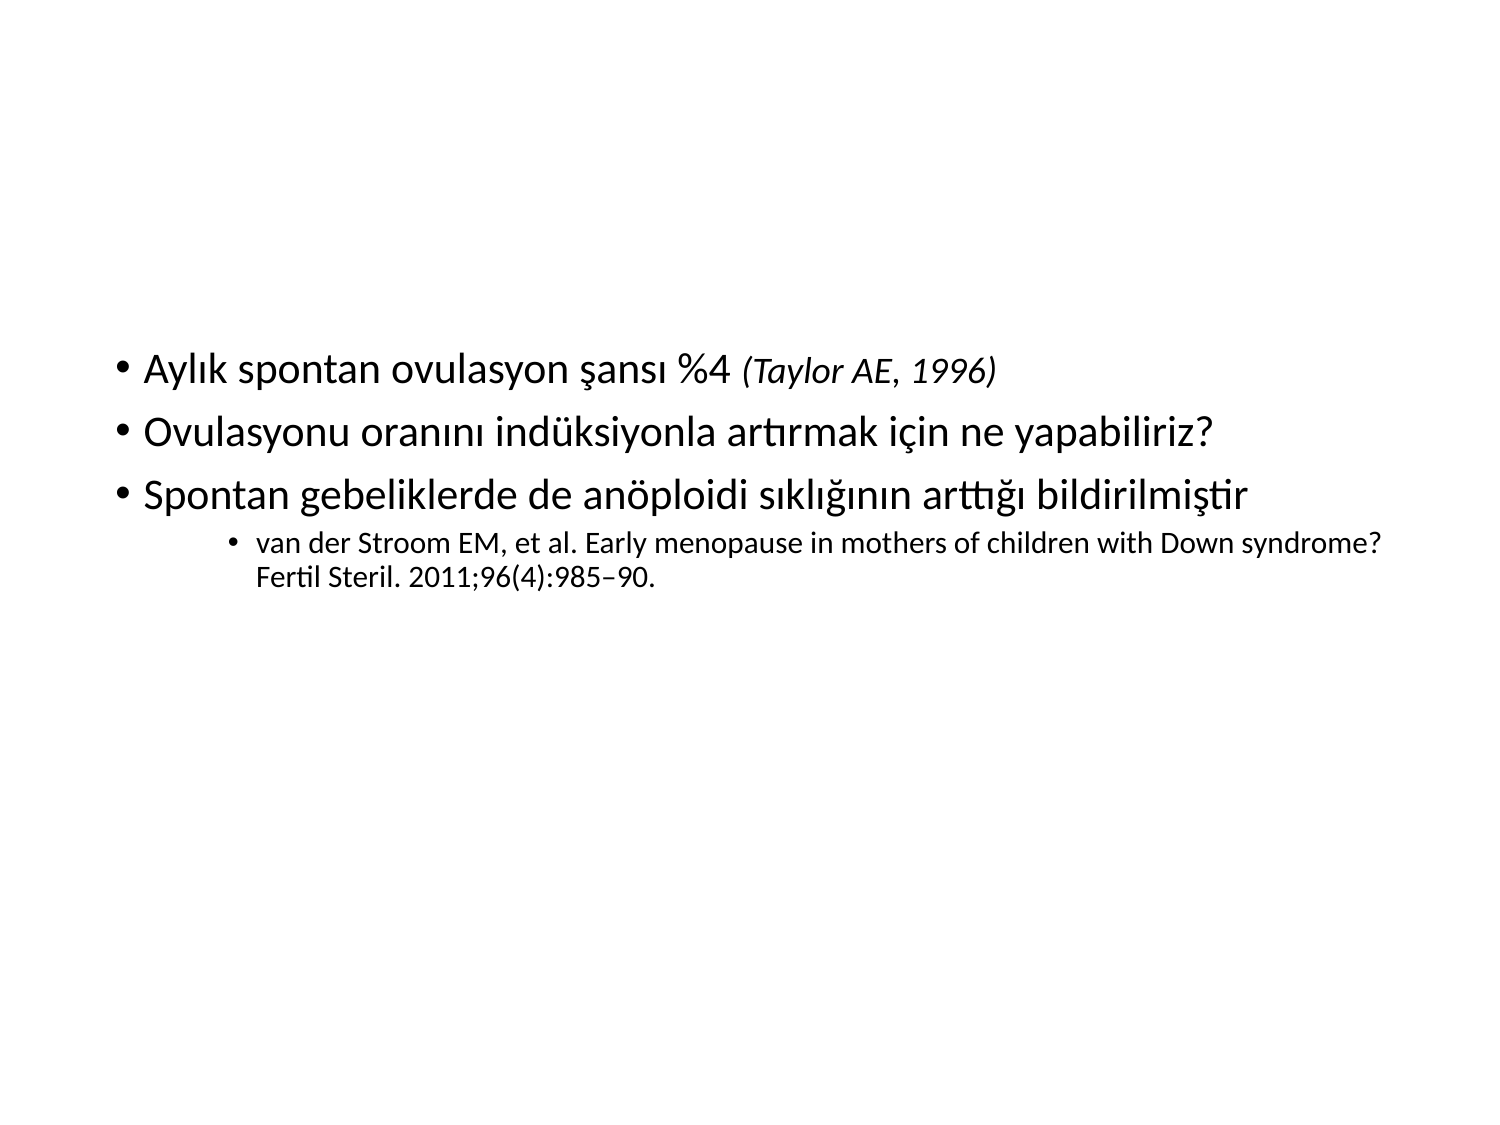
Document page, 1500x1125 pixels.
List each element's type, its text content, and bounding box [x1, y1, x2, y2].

list Aylık spontan ovulasyon şansı %4 (Taylor AE, 1996) Ovulasyonu oranını indüksiyonla artırmak için ne yapabiliriz? Spontan gebeliklerde de anöploidi sıklığının arttığı bildirilmiştir van der Stroom EM, et al. Early menopause in mothers of children with Down syndrome? Fertil Steril. 2011;96(4):985–90. [100, 338, 1425, 823]
